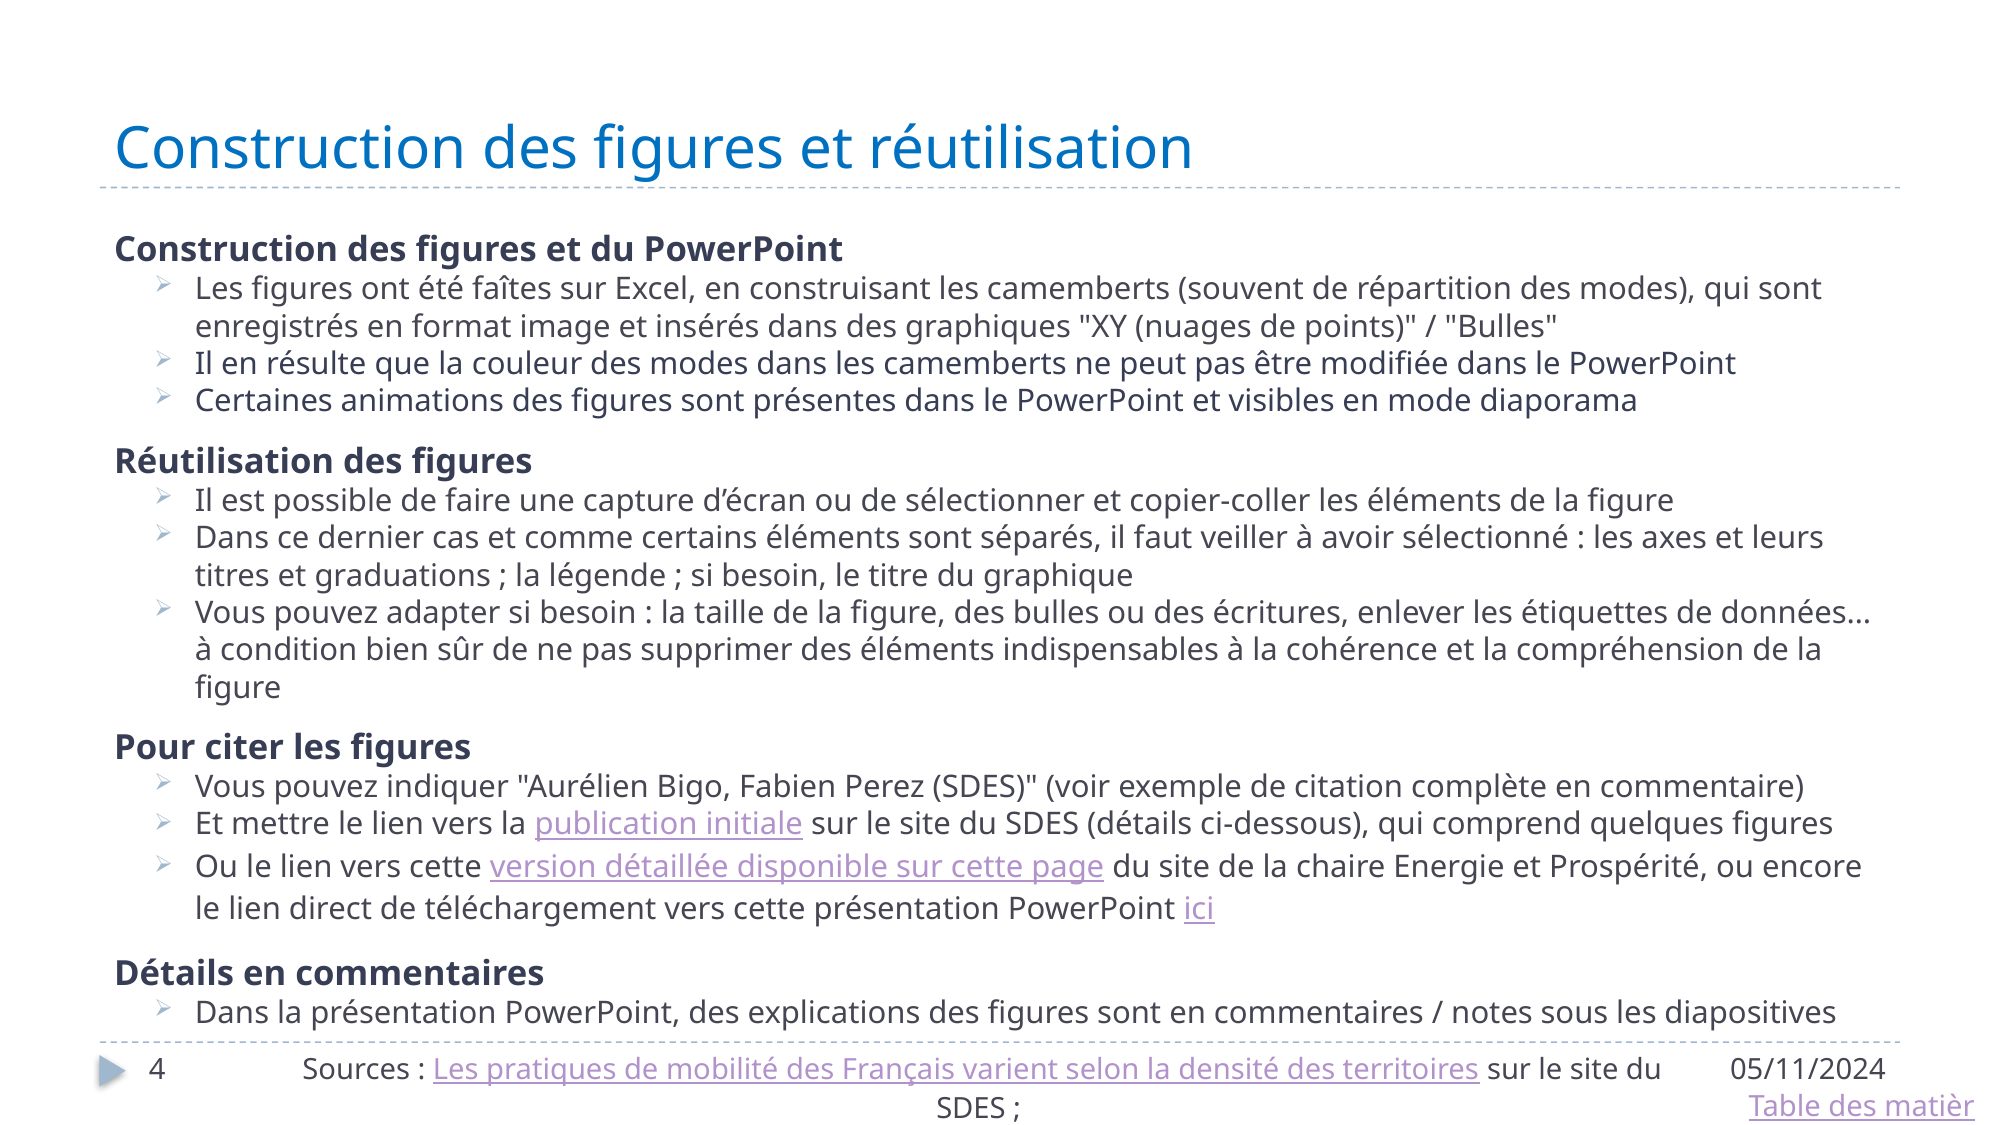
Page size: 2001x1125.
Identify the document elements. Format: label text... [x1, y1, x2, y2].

text_box Table des matières [1733, 1089, 1993, 1125]
list Construction des figures et du PowerPoint Les figures ont été faîtes sur Excel, en construisant les camemberts (souvent de répartition des modes), qui sont enregistrés en format image et insérés dans des graphiques "XY (nuages de points)" / "Bulles" Il en résulte que la couleur des modes dans les camemberts ne peut pas être modifiée dans le PowerPoint Certaines animations des figures sont présentes dans le PowerPoint et visibles en mode diaporama Réutilisation des figures Il est possible de faire une capture d’écran ou de sélectionner et copier-coller les éléments de la figure Dans ce dernier cas et comme certains éléments sont séparés, il faut veiller à avoir sélectionné : les axes et leurs titres et graduations ; la légende ; si besoin, le titre du graphique Vous pouvez adapter si besoin : la taille de la figure, des bulles ou des écritures, enlever les étiquettes de données… à condition bien sûr de ne pas supprimer des éléments indispensables à la cohérence et la compréhension de la figure Pour citer les figures Vous pouvez indiquer "Aurélien Bigo, Fabien Perez (SDES)" (voir exemple de citation complète en commentaire) Et mettre le lien vers la publication initiale sur le site du SDES (détails ci-dessous), qui comprend quelques figures Ou le lien vers cette version détaillée disponible sur cette page du site de la chaire Energie et Prospérité, ou encore le lien direct de téléchargement vers cette présentation PowerPoint ici Détails en commentaires Dans la présentation PowerPoint, des explications des figures sont en commentaires / notes sous les diapositives [99, 219, 1901, 1043]
text_box Sources : Les pratiques de mobilité des Français varient selon la densité des territoires sur le site du SDES ; Voir aussi pour les résultats plus complets de l’EMP : Résultats détaillés de l’enquête mobilité des personnes de 2019 [255, 1042, 1709, 1125]
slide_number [1709, 1043, 1901, 1103]
slide_number 4 [133, 1043, 255, 1103]
title Construction des figures et réutilisation [99, 24, 1900, 188]
